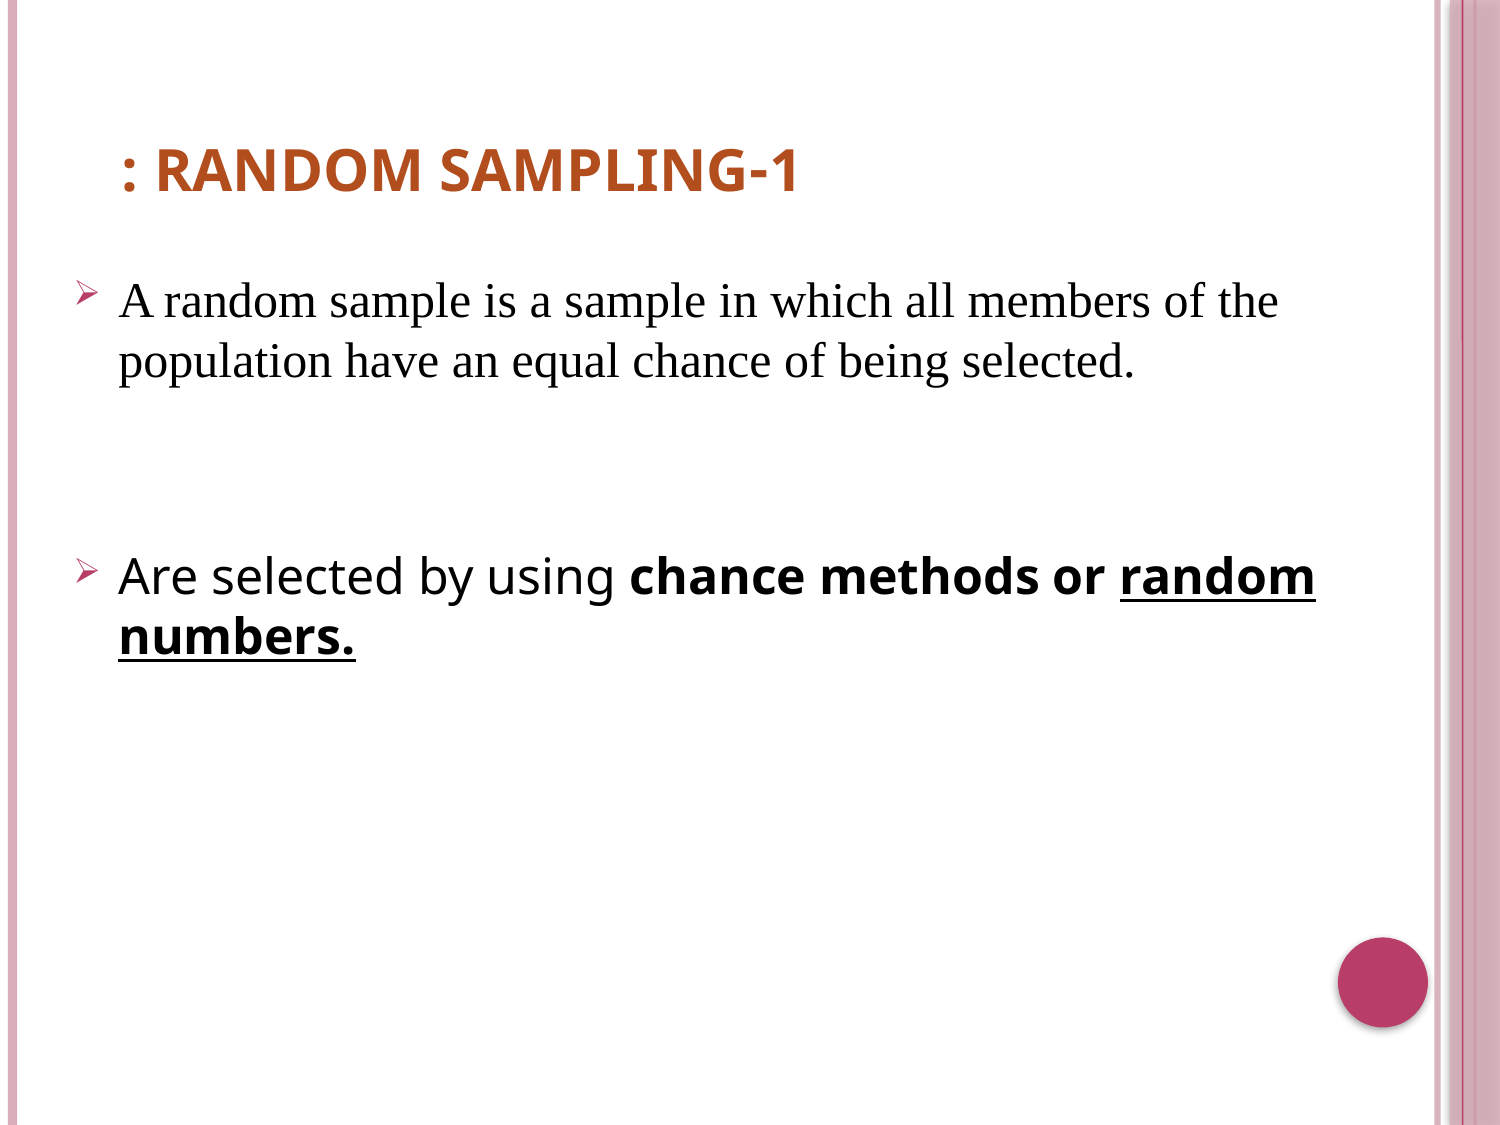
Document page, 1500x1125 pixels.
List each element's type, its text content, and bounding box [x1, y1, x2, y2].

title 1-Random Sampling : [105, 93, 1356, 187]
list A random sample is a sample in which all members of the population have an equal chance of being selected. Are selected by using chance methods or random numbers. [58, 187, 1372, 941]
